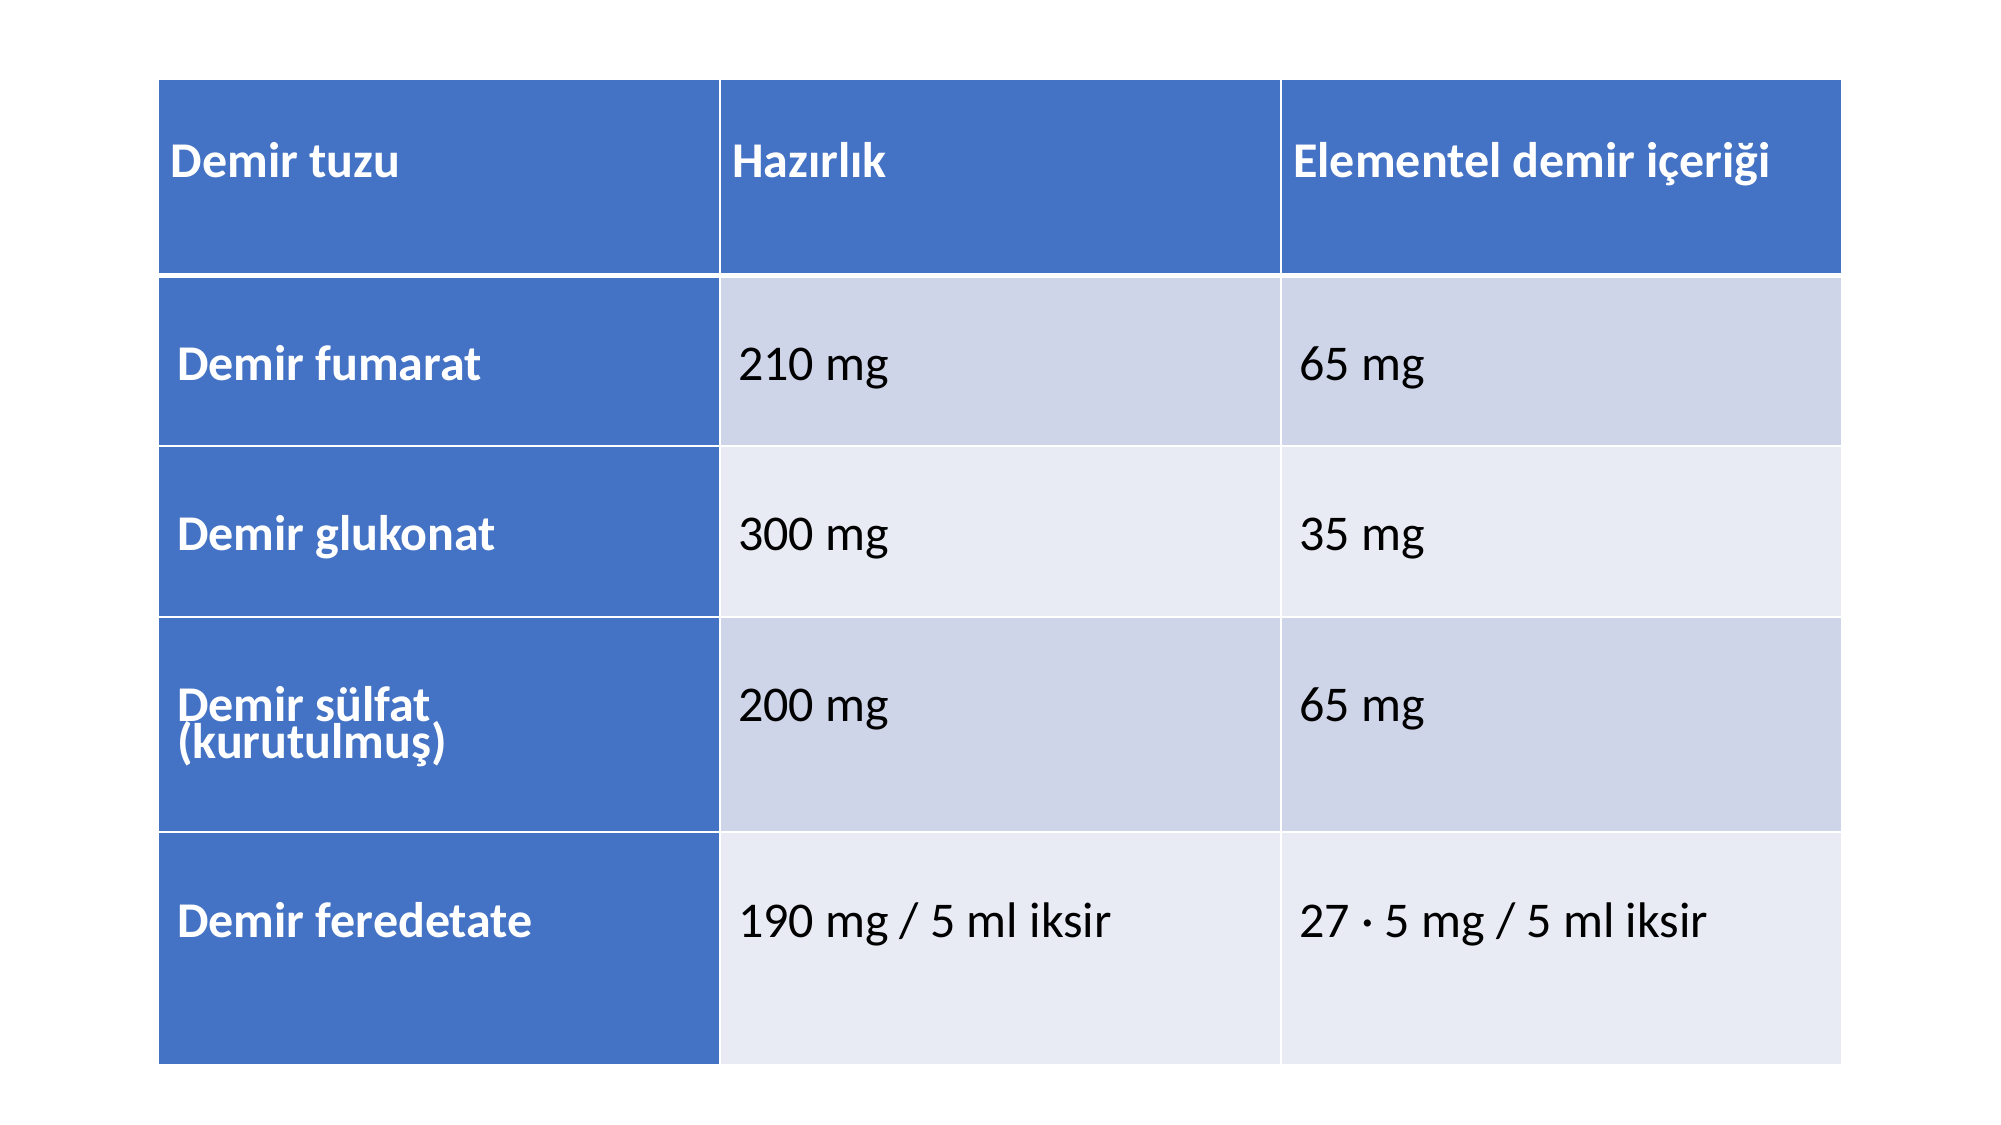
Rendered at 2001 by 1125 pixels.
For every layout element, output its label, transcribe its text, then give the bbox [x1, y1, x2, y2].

table_cell 27 · 5 mg / 5 ml iksir [1282, 833, 1841, 1064]
table_cell 65 mg [1282, 618, 1841, 831]
table_cell 190 mg / 5 ml iksir [721, 833, 1280, 1064]
table_cell Demir feredetate [159, 833, 719, 1064]
table_cell 35 mg [1282, 447, 1841, 616]
table_cell 300 mg [721, 447, 1280, 616]
table_cell Demir sülfat (kurutulmuş) [159, 618, 719, 831]
table_header Demir tuzu [159, 80, 719, 273]
table_cell Demir glukonat [159, 447, 719, 616]
table_cell 65 mg [1282, 278, 1841, 445]
table_cell 200 mg [721, 618, 1280, 831]
table_cell 210 mg [721, 278, 1280, 445]
table_cell Demir fumarat [159, 278, 719, 445]
table_header Elementel demir içeriği [1282, 80, 1841, 273]
table_header Hazırlık [721, 80, 1280, 273]
